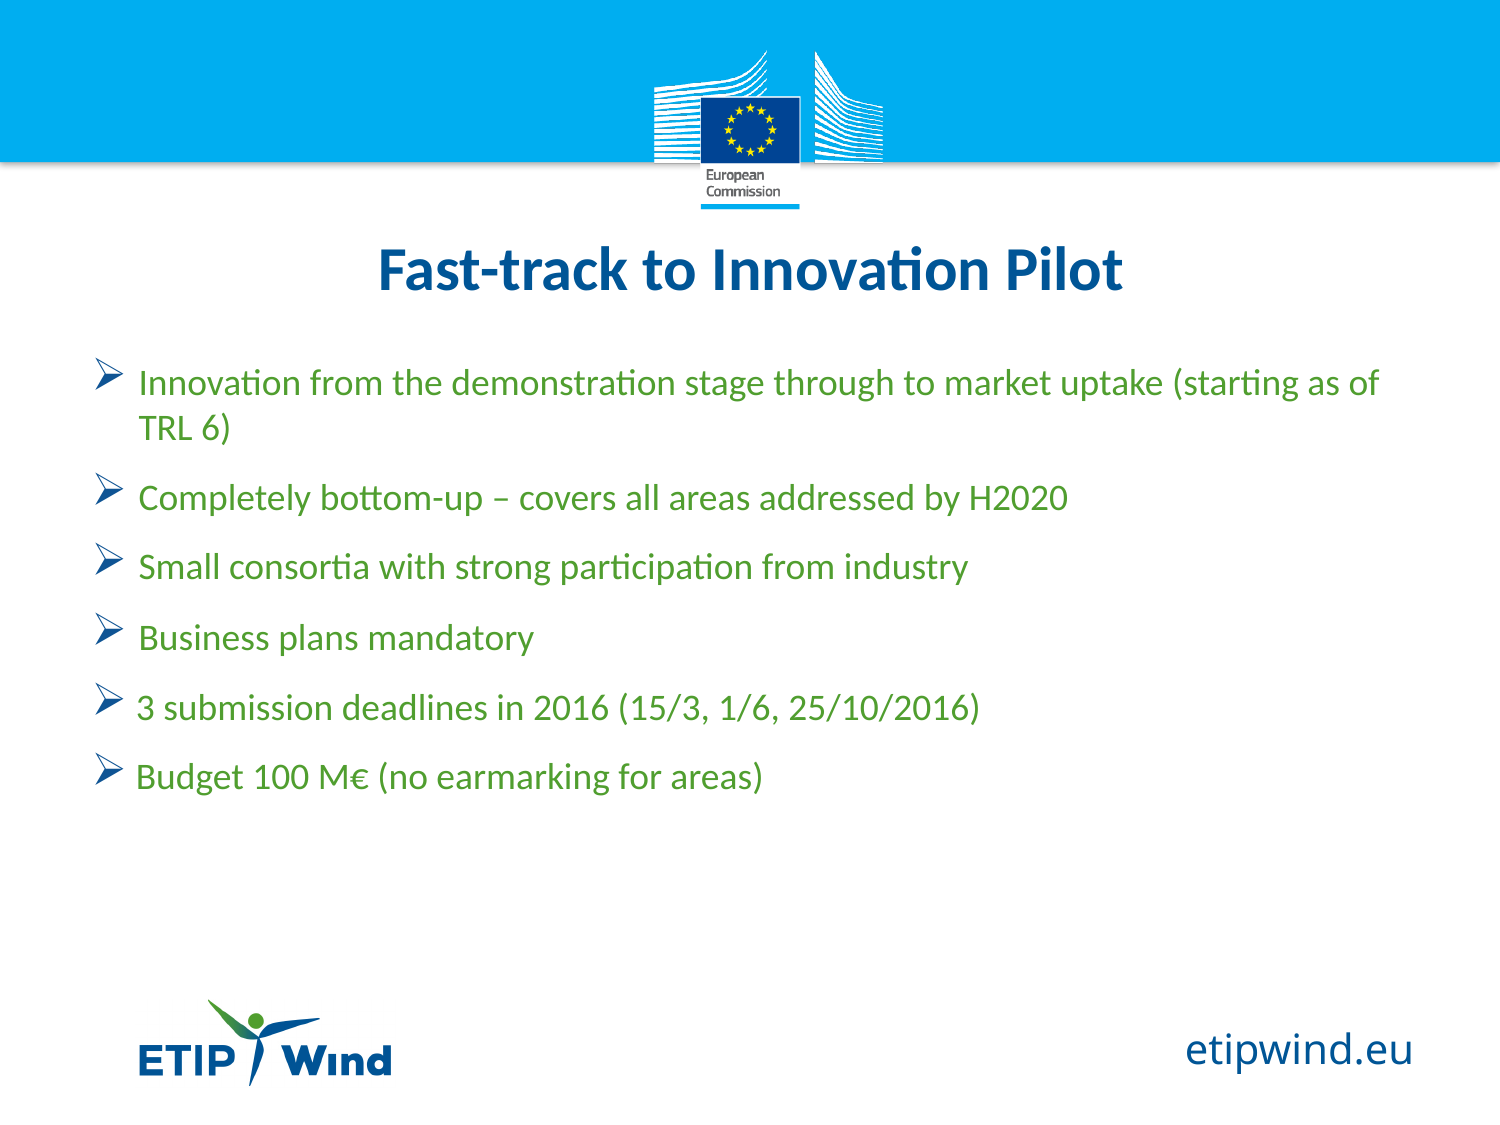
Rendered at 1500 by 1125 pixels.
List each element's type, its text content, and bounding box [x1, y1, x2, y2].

picture [815, 142, 845, 151]
title Fast-track to Innovation Pilot [76, 219, 1427, 303]
picture [815, 98, 833, 115]
picture [815, 53, 837, 96]
picture [815, 124, 836, 136]
picture [815, 107, 832, 121]
picture [135, 999, 396, 1088]
picture [815, 89, 833, 108]
picture [655, 78, 737, 91]
picture [815, 133, 834, 142]
picture [617, 86, 883, 219]
list Innovation from the demonstration stage through to market uptake (starting as of TRL 6) Completely bottom-up – covers all areas addressed by H2020 Small consortia with strong participation from industry Business plans mandatory 3 submission deadlines in 2016 (15/3, 1/6, 25/10/2016) Budget 100 M€ (no earmarking for areas) [76, 349, 1427, 988]
picture [815, 80, 837, 103]
picture [815, 151, 842, 156]
picture [815, 116, 837, 130]
